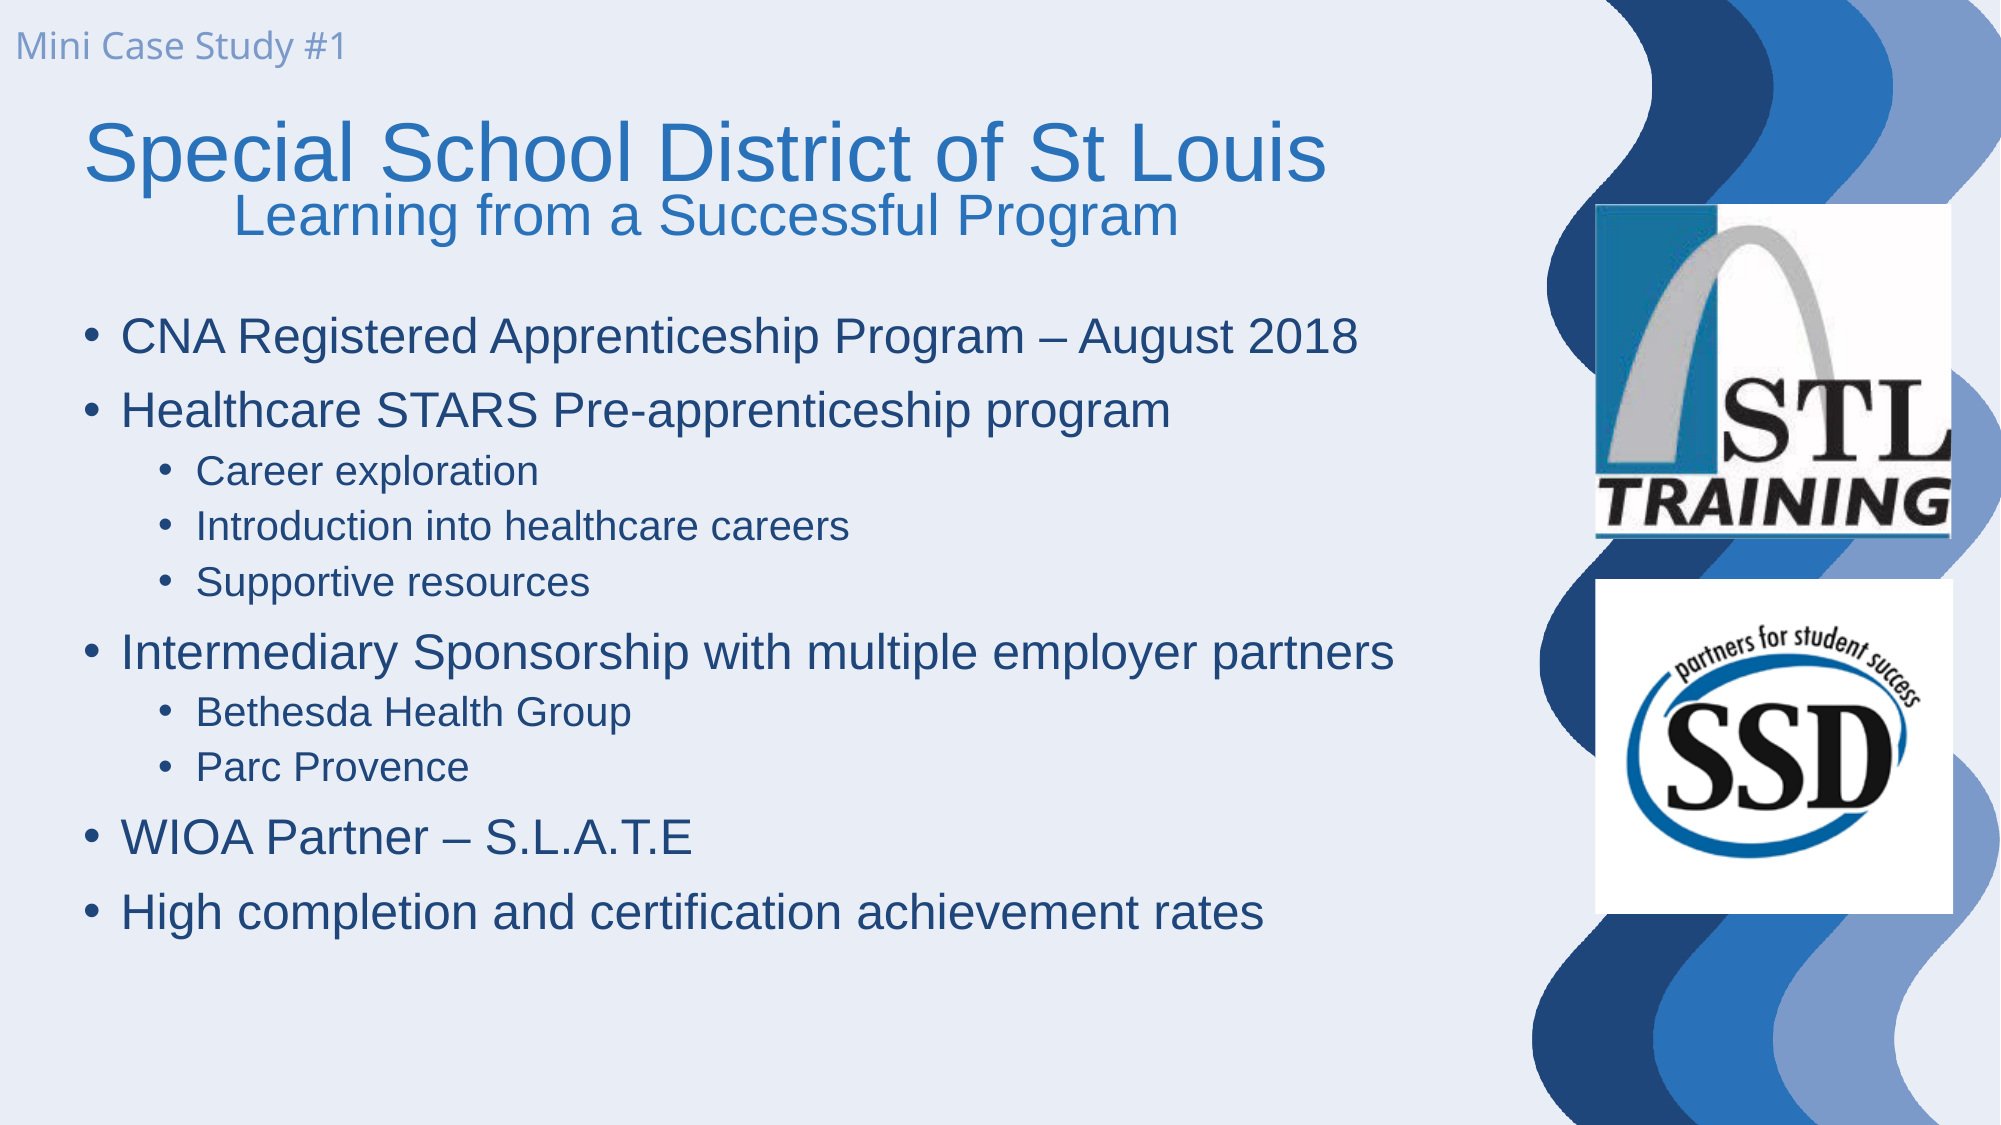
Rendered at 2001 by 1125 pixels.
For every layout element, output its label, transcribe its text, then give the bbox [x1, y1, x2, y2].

title Special School District of St Louis Learning from a Successful Program [68, 85, 1377, 302]
picture [1377, 0, 2001, 1125]
list CNA Registered Apprenticeship Program – August 2018 Healthcare STARS Pre-apprenticeship program Career exploration Introduction into healthcare careers Supportive resources Intermediary Sponsorship with multiple employer partners Bethesda Health Group Parc Provence WIOA Partner – S.L.A.T.E High completion and certification achievement rates [68, 302, 1377, 1017]
text_box Mini Case Study #1 [0, 14, 1071, 75]
